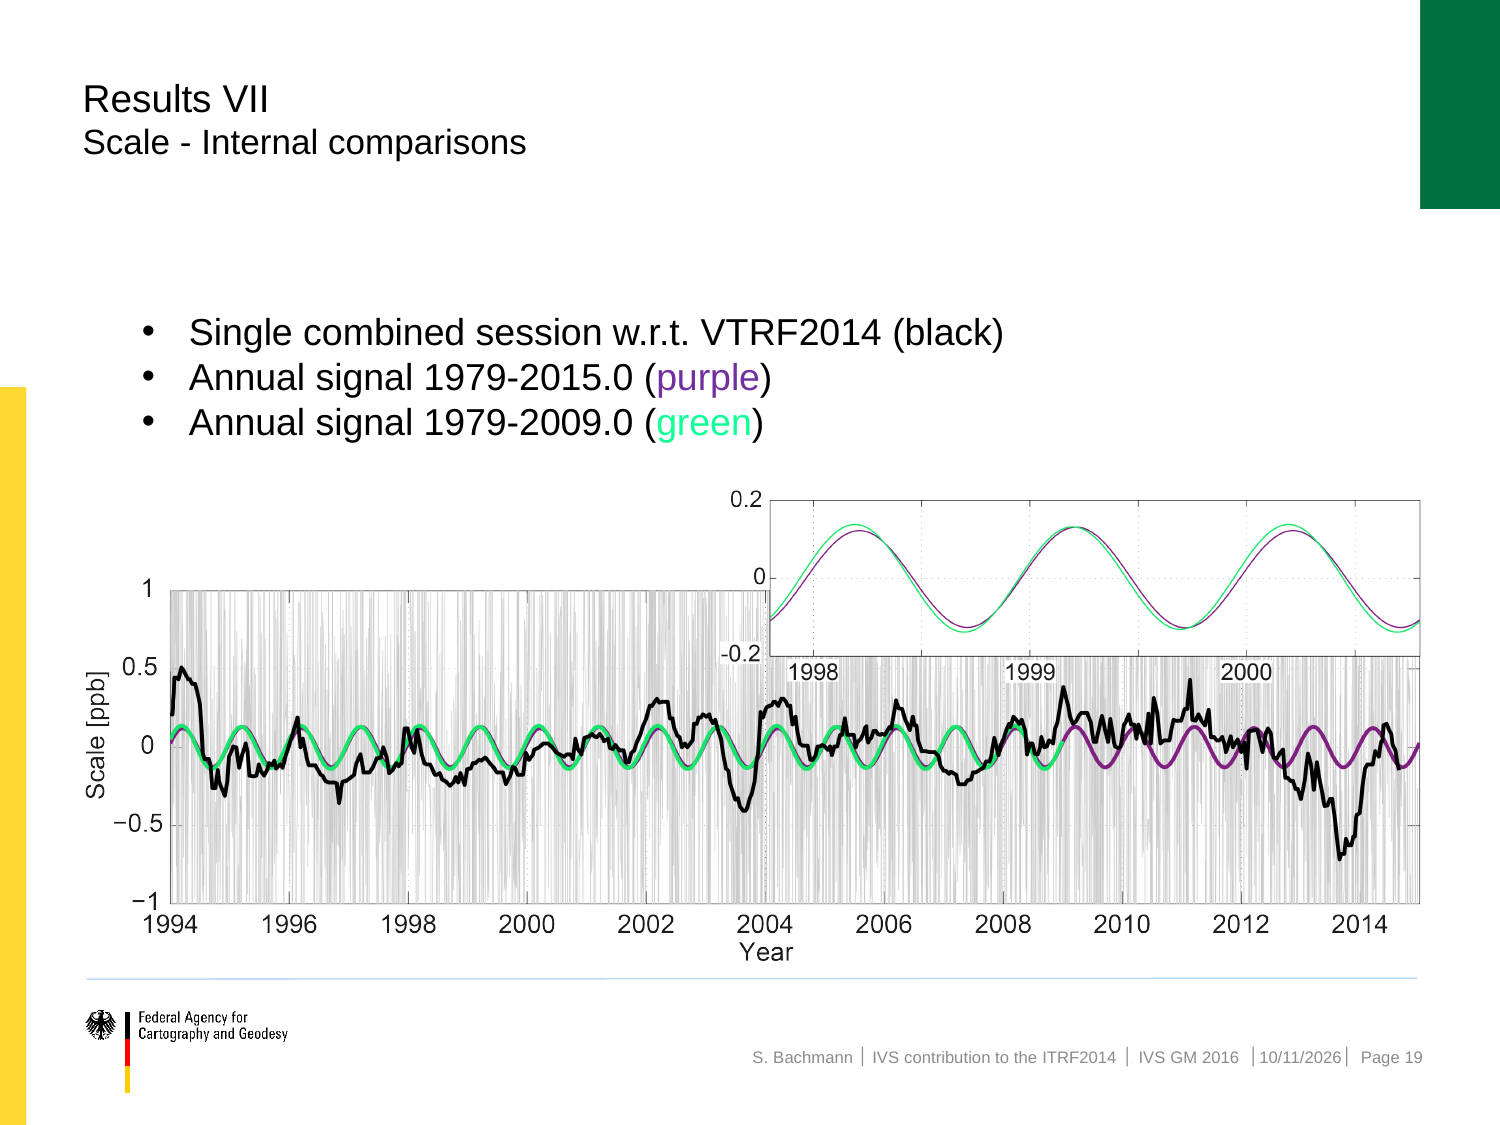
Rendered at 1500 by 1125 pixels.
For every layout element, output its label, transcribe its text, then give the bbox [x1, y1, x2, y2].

title Results VII Scale - Internal comparisons [82, 79, 923, 231]
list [82, 487, 1421, 969]
text_box Single combined session w.r.t. VTRF2014 (black) Annual signal 1979-2015.0 (purple) Annual signal 1979-2009.0 (green) [127, 300, 1020, 451]
picture [62, 984, 327, 1120]
